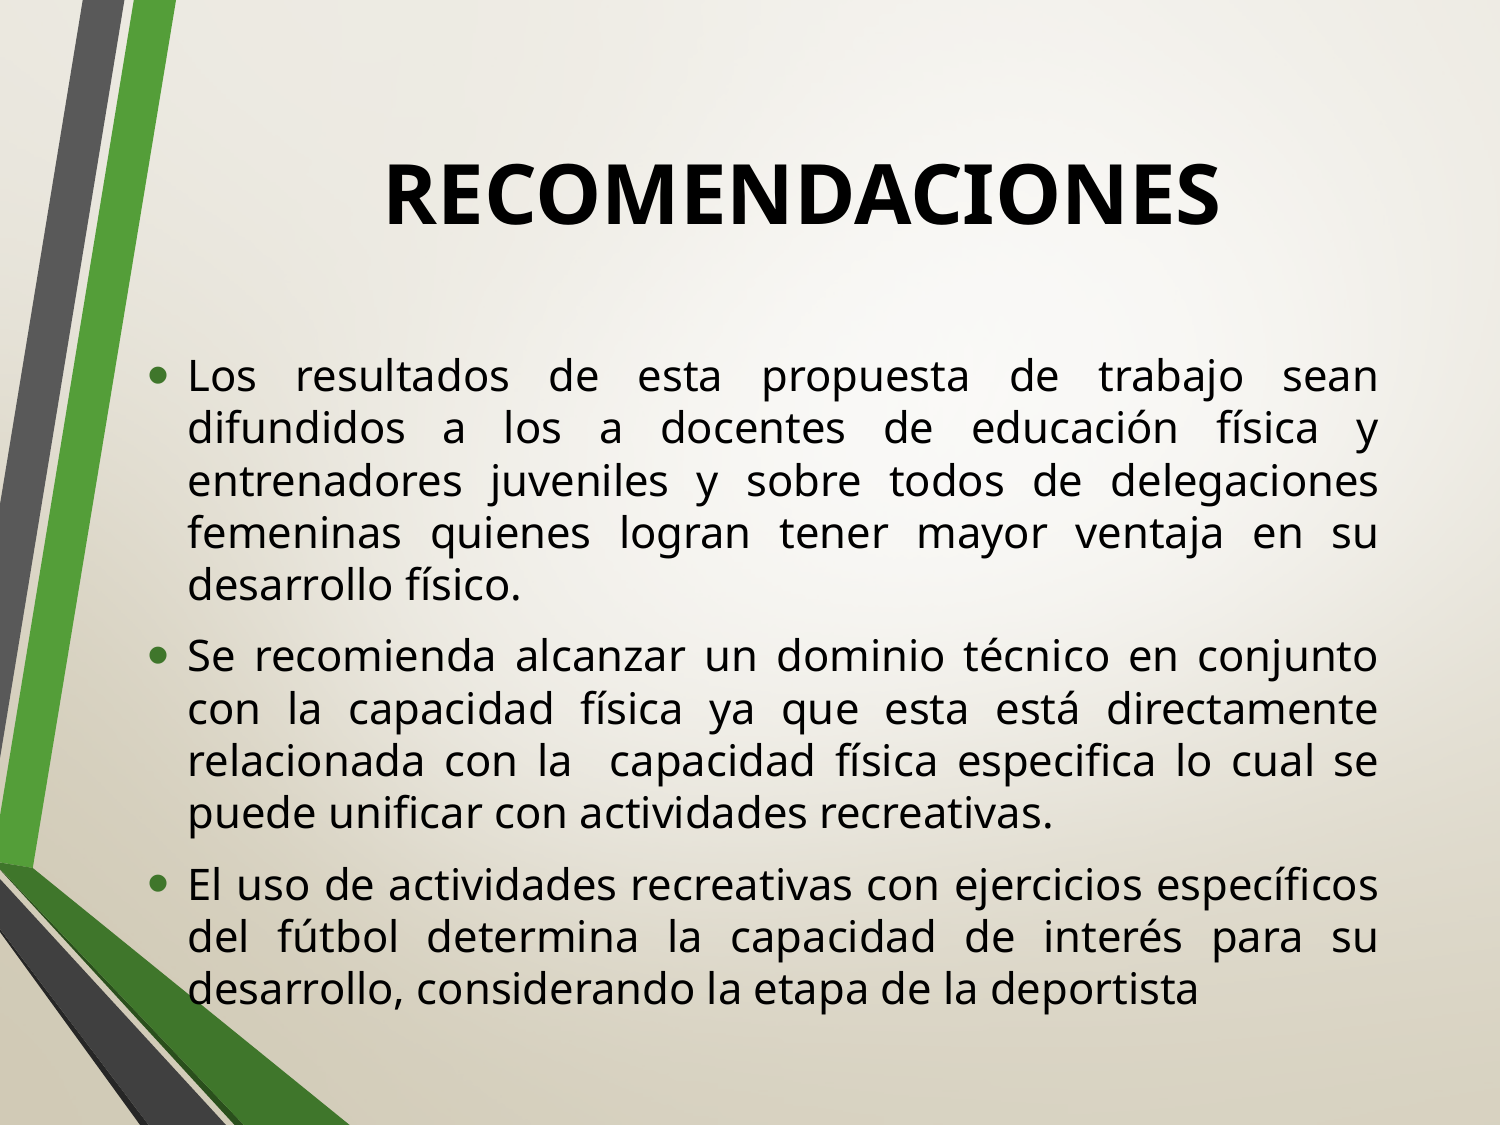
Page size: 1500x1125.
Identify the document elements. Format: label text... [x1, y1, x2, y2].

title RECOMENDACIONES [206, 101, 1398, 280]
list Los resultados de esta propuesta de trabajo sean difundidos a los a docentes de educación física y entrenadores juveniles y sobre todos de delegaciones femeninas quienes logran tener mayor ventaja en su desarrollo físico. Se recomienda alcanzar un dominio técnico en conjunto con la capacidad física ya que esta está directamente relacionada con la capacidad física especifica lo cual se puede unificar con actividades recreativas. El uso de actividades recreativas con ejercicios específicos del fútbol determina la capacidad de interés para su desarrollo, considerando la etapa de la deportista [132, 302, 1396, 1059]
